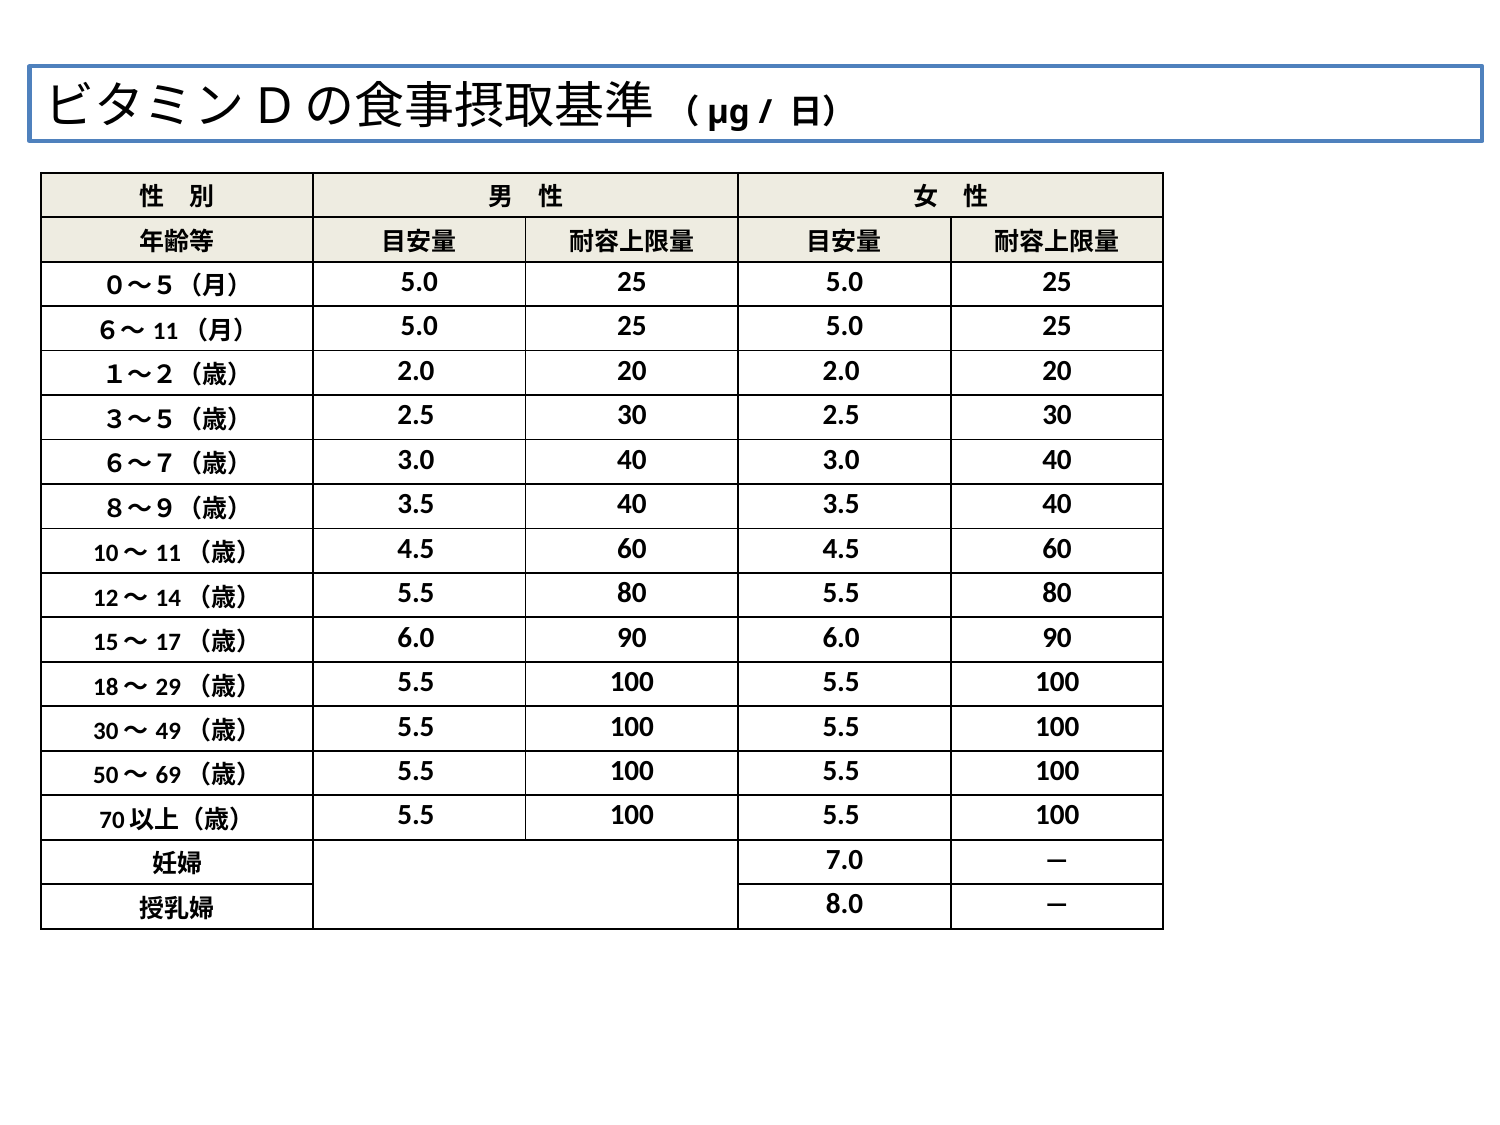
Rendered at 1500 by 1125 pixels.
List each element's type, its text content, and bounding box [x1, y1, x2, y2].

table_cell 100 [526, 796, 737, 839]
table_cell 3.0 [739, 440, 950, 483]
table_cell 4.5 [739, 529, 950, 572]
table_cell 5.5 [314, 707, 525, 750]
table_cell 18～29（歳） [42, 663, 312, 705]
table_cell 40 [952, 485, 1162, 528]
table_cell 8.0 [739, 885, 950, 928]
table_cell 10～11（歳） [42, 529, 312, 572]
table_cell ６～11（月） [42, 307, 312, 350]
table_cell 4.5 [314, 529, 525, 572]
table_cell 5.5 [739, 707, 950, 750]
table_cell 目安量 [739, 218, 950, 261]
table_cell 100 [952, 707, 1162, 750]
table_cell 80 [952, 574, 1162, 616]
table_cell 2.0 [314, 351, 525, 394]
table_cell ― [952, 841, 1162, 883]
table_cell 年齢等 [42, 218, 312, 261]
table_cell 100 [526, 663, 737, 705]
table_cell 70以上（歳） [42, 796, 312, 839]
table_cell 60 [952, 529, 1162, 572]
table_cell 15～17（歳） [42, 618, 312, 661]
table_cell 100 [526, 707, 737, 750]
table_cell 50～69（歳） [42, 752, 312, 794]
table_cell 90 [526, 618, 737, 661]
table_cell 30～49（歳） [42, 707, 312, 750]
table_cell ６～７（歳） [42, 440, 312, 483]
table_cell 目安量 [314, 218, 525, 261]
table_cell 5.5 [739, 796, 950, 839]
table_header 女 性 [739, 174, 1162, 216]
table_cell 5.0 [739, 263, 950, 305]
table_cell 25 [526, 263, 737, 305]
table_cell 100 [952, 796, 1162, 839]
table_cell ８～９（歳） [42, 485, 312, 528]
table_cell 80 [526, 574, 737, 616]
table_cell 40 [526, 440, 737, 483]
table_cell 3.5 [739, 485, 950, 528]
table_cell 5.5 [739, 752, 950, 794]
table_cell 6.0 [314, 618, 525, 661]
table_header 性 別 [42, 174, 312, 216]
table_cell 20 [952, 351, 1162, 394]
table_cell 2.5 [314, 396, 525, 439]
table_cell 妊婦 [42, 841, 312, 883]
table_cell ３～５（歳） [42, 396, 312, 439]
table_cell 30 [526, 396, 737, 439]
table_cell 30 [952, 396, 1162, 439]
table_cell 40 [526, 485, 737, 528]
table_cell 25 [952, 263, 1162, 305]
table_cell 授乳婦 [42, 885, 312, 928]
table_cell 5.0 [314, 263, 525, 305]
table_cell 90 [952, 618, 1162, 661]
table_cell 5.0 [314, 307, 525, 350]
table_cell 6.0 [739, 618, 950, 661]
table_cell 100 [952, 663, 1162, 705]
table_cell ― [952, 885, 1162, 928]
table_cell ０～５（月） [42, 263, 312, 305]
table_cell 耐容上限量 [952, 218, 1162, 261]
table_cell 60 [526, 529, 737, 572]
table_cell 5.5 [314, 663, 525, 705]
table_cell [314, 841, 737, 928]
table_cell １～２（歳） [42, 351, 312, 394]
table_cell 2.0 [739, 351, 950, 394]
table_cell 25 [952, 307, 1162, 350]
table_cell 40 [952, 440, 1162, 483]
table_cell 3.5 [314, 485, 525, 528]
table_cell 20 [526, 351, 737, 394]
table_cell 7.0 [739, 841, 950, 883]
table_header 男 性 [314, 174, 737, 216]
table_cell 5.0 [739, 307, 950, 350]
text_box ビタミンDの食事摂取基準 （μg / 日） [27, 64, 1484, 143]
table_cell 25 [526, 307, 737, 350]
table_cell 100 [526, 752, 737, 794]
table_cell 耐容上限量 [526, 218, 737, 261]
table_cell 3.0 [314, 440, 525, 483]
table_cell 5.5 [314, 796, 525, 839]
table_cell 5.5 [739, 574, 950, 616]
table_cell 100 [952, 752, 1162, 794]
table_cell 5.5 [314, 752, 525, 794]
table_cell 2.5 [739, 396, 950, 439]
table_cell 12～14（歳） [42, 574, 312, 616]
table_cell 5.5 [314, 574, 525, 616]
table_cell 5.5 [739, 663, 950, 705]
